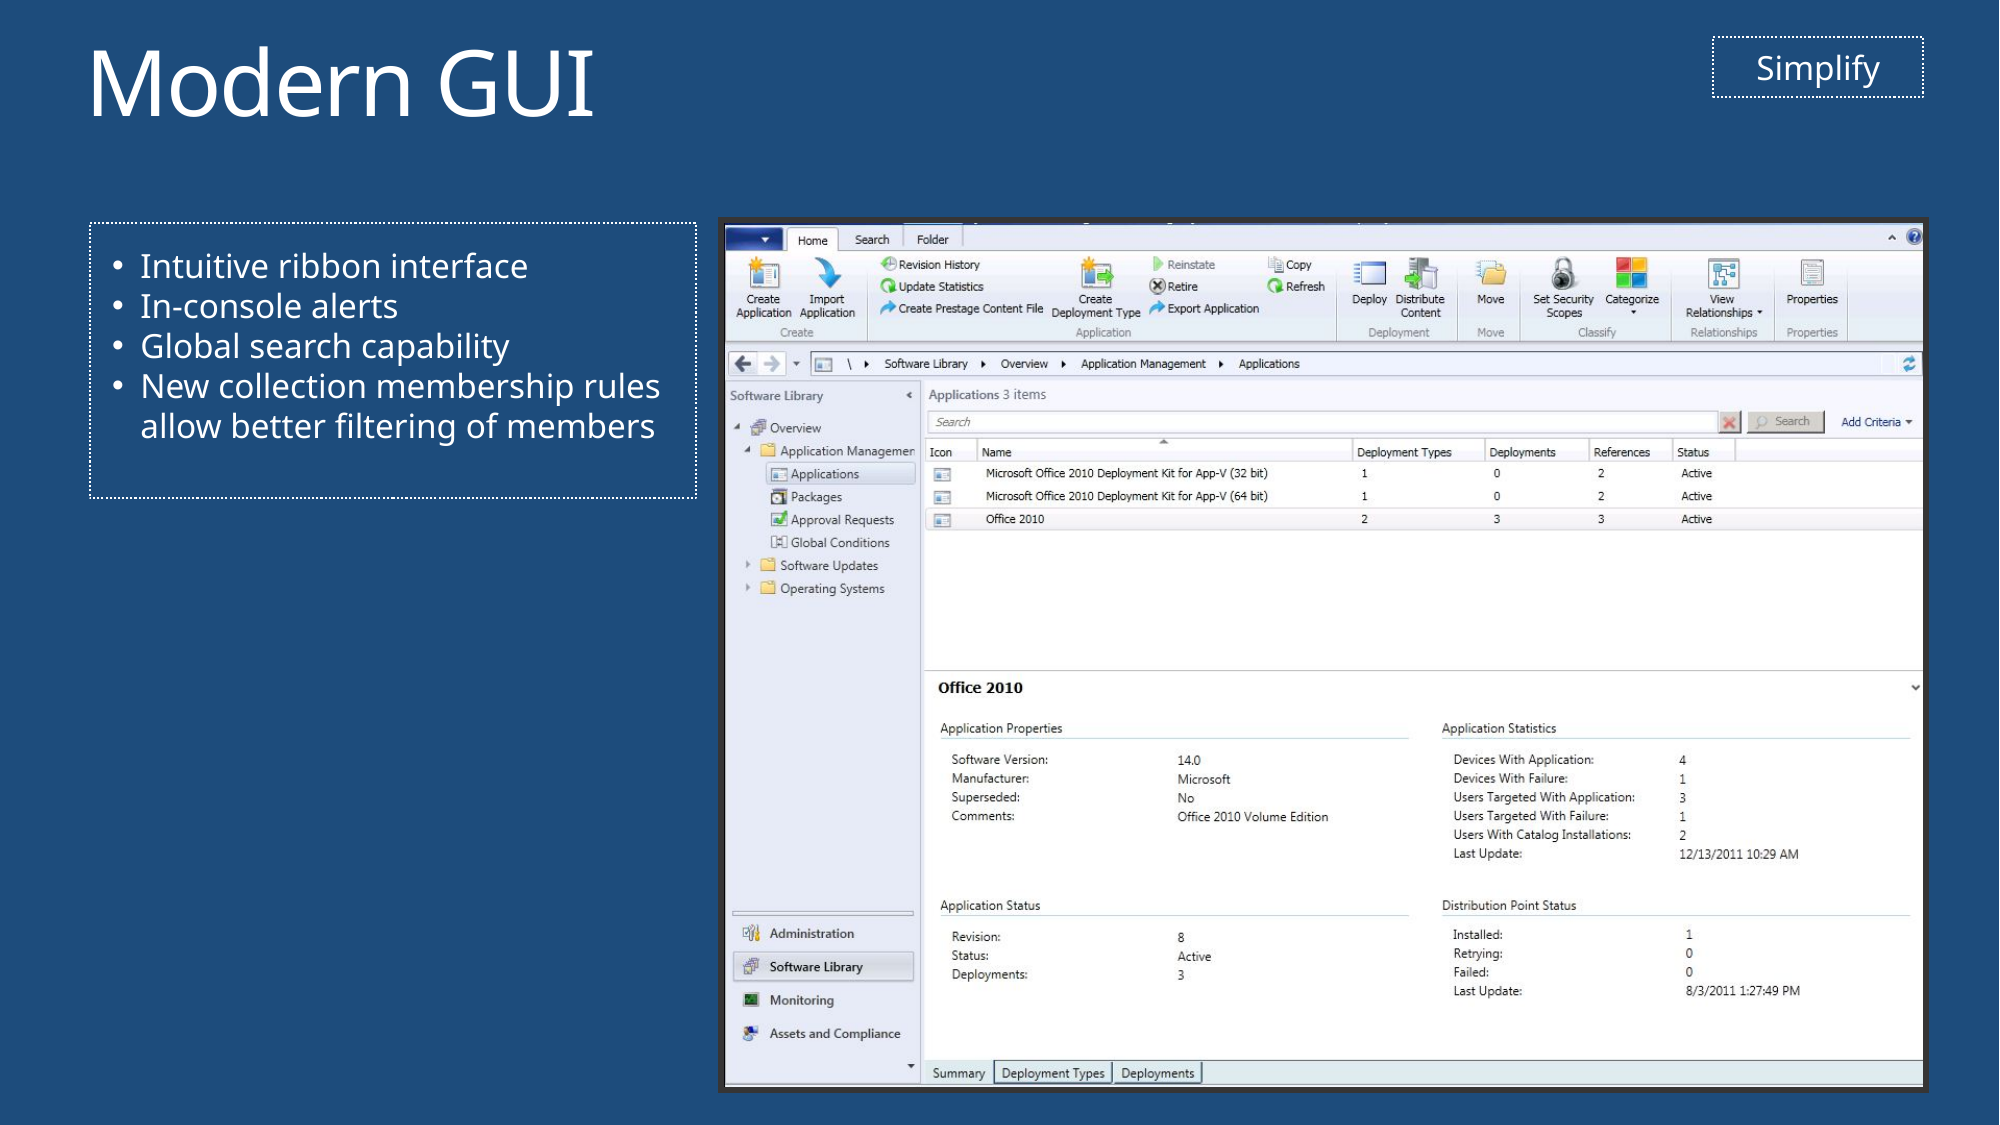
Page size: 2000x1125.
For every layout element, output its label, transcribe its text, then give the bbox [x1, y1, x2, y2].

picture [723, 222, 1924, 1087]
text_box Simplify [1712, 36, 1924, 98]
text_box Intuitive ribbon interface In-console alerts Global search capability New collection membership rules allow better filtering of members [89, 222, 697, 499]
title Modern GUI [85, 37, 1914, 138]
